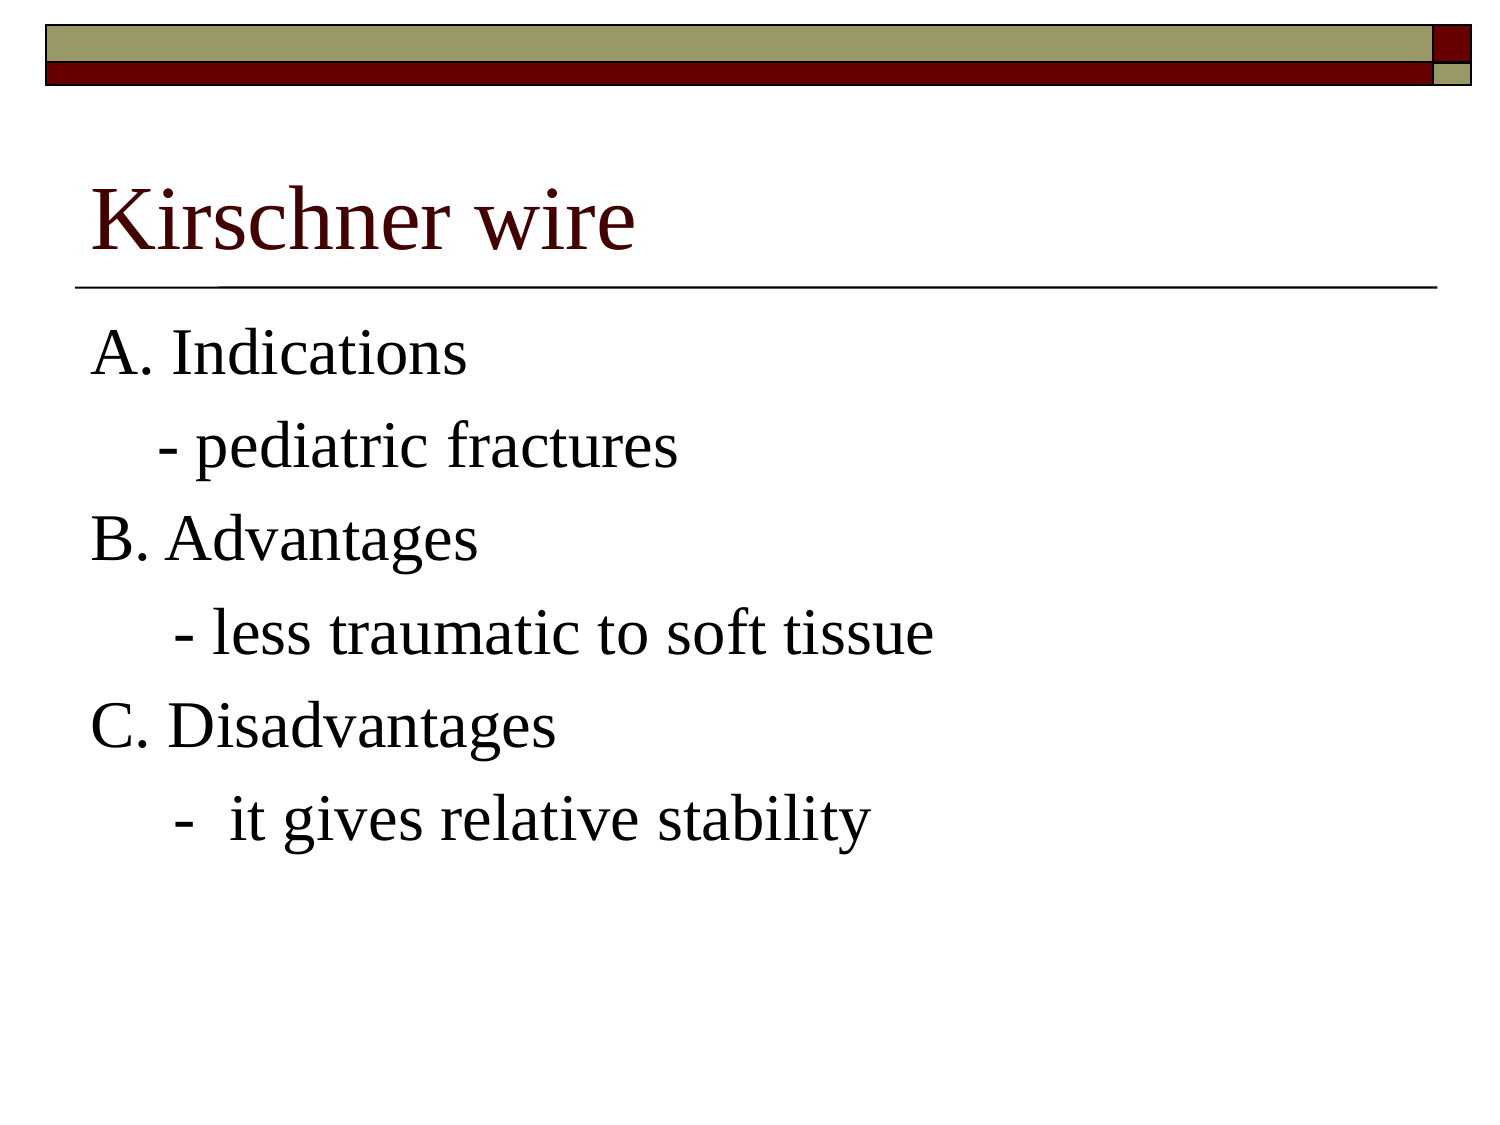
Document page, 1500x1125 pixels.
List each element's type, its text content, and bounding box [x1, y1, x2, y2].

title Kirschner wire [74, 87, 1426, 276]
list A. Indications - pediatric fractures B. Advantages - less traumatic to soft tissue C. Disadvantages - it gives relative stability [74, 299, 1426, 1006]
